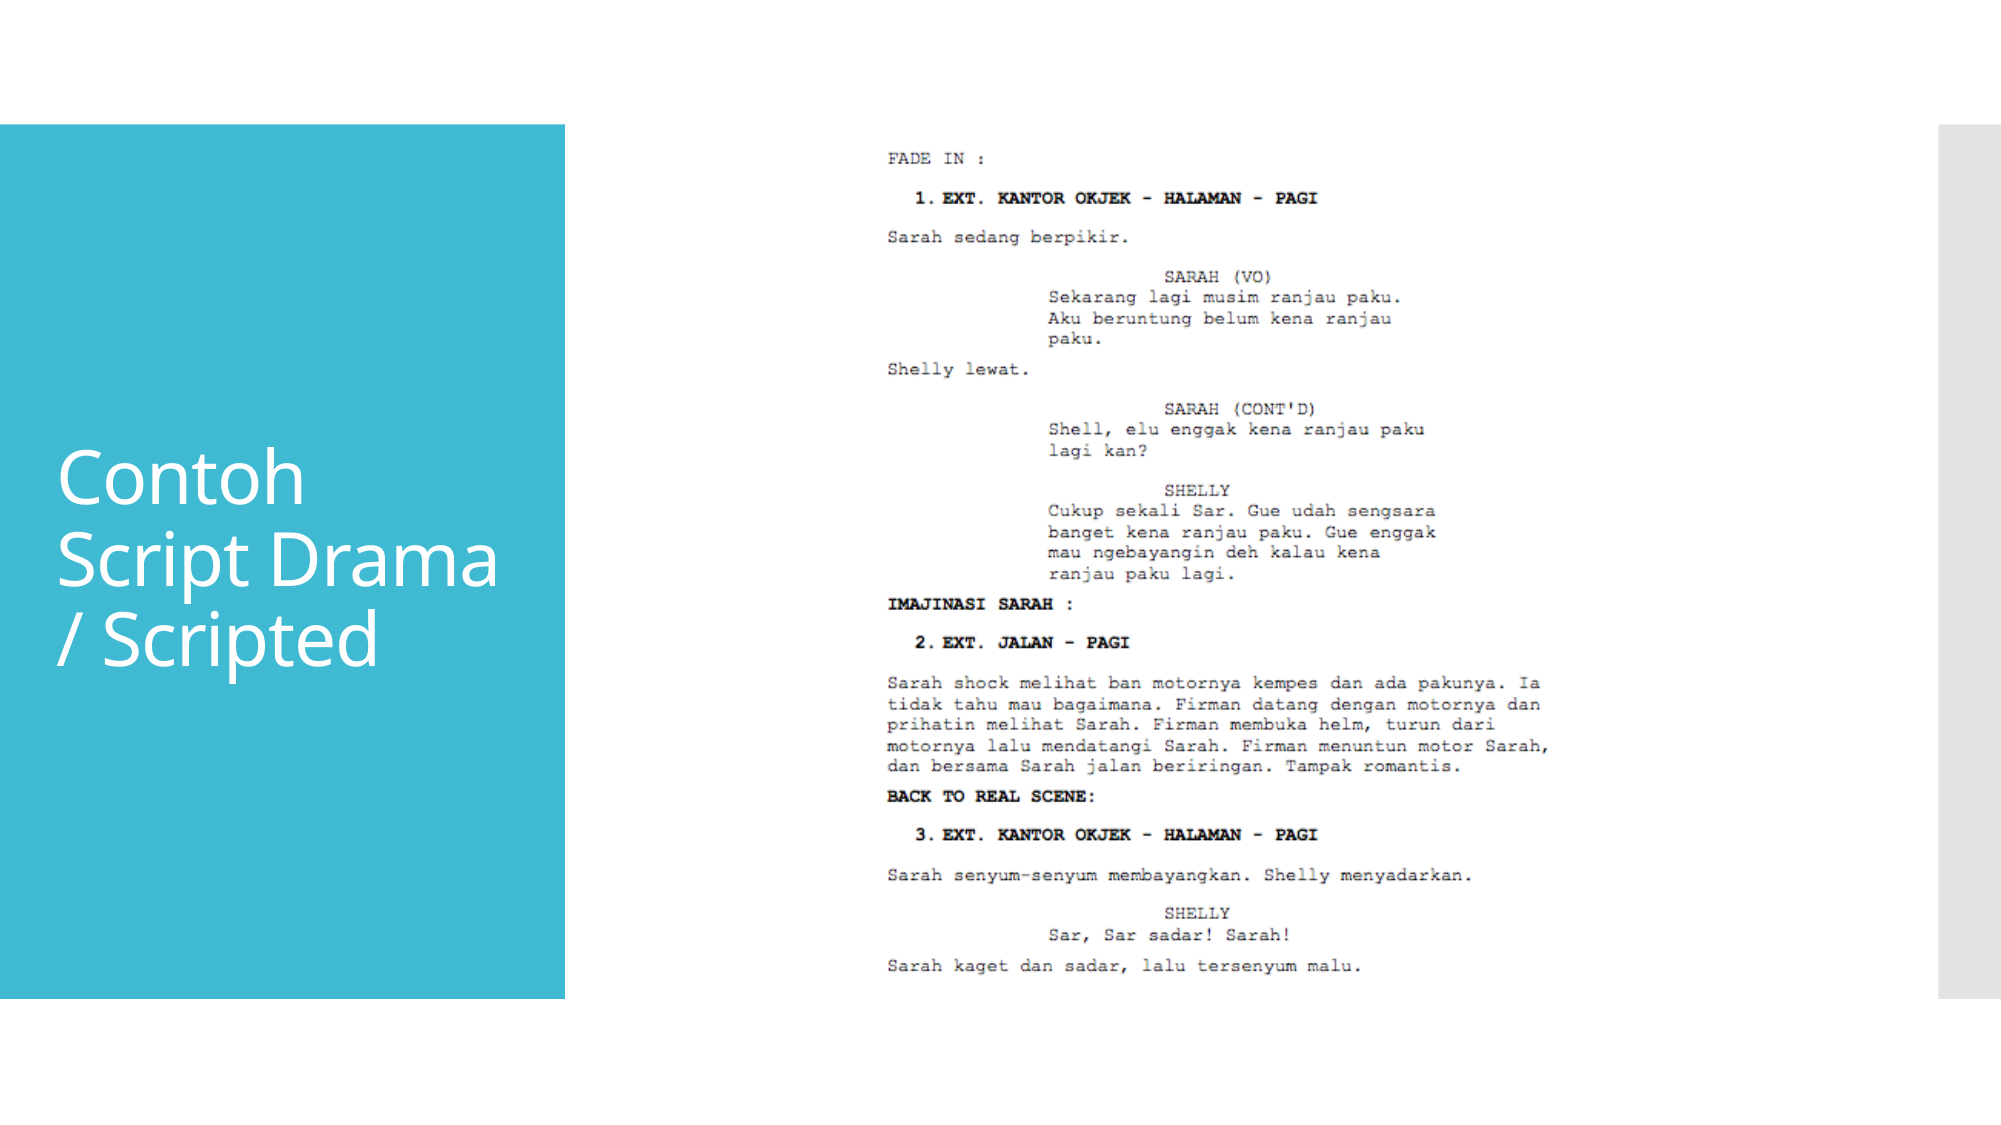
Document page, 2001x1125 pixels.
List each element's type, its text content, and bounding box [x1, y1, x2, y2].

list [785, 141, 1684, 982]
title Contoh Script Drama / Scripted [41, 184, 525, 940]
